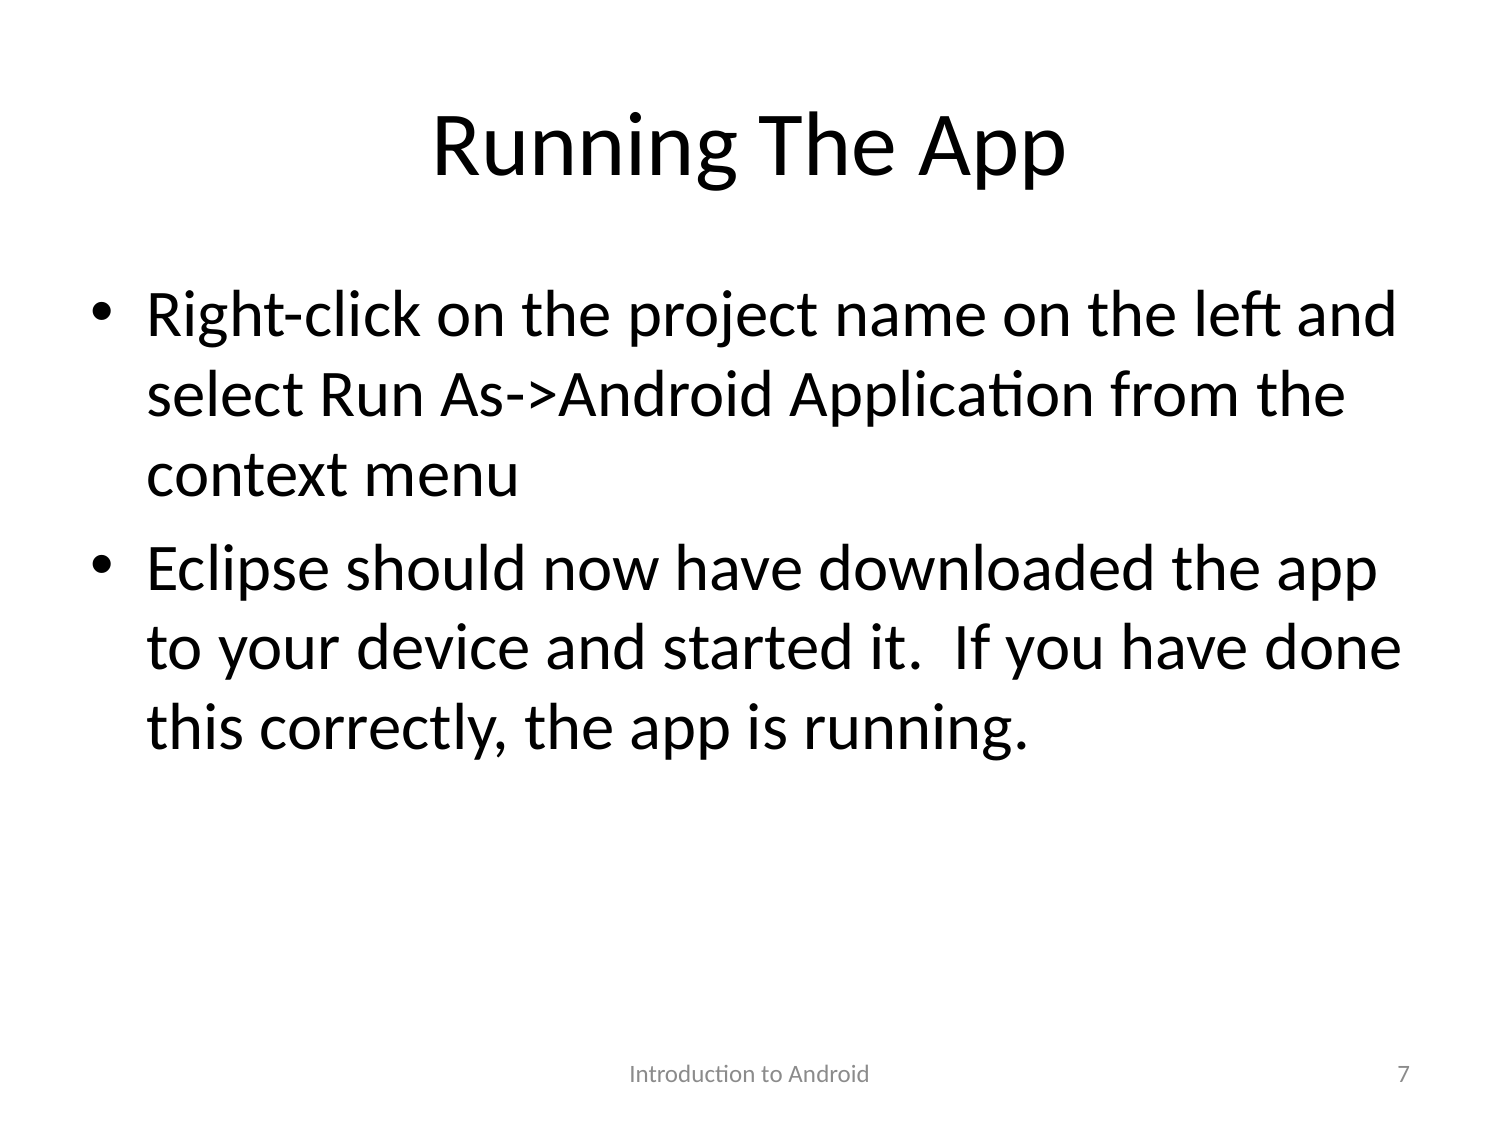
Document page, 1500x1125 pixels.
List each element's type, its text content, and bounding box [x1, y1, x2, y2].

slide_number 7 [1074, 1042, 1425, 1103]
list Right-click on the project name on the left and select Run As->Android Application from the context menu Eclipse should now have downloaded the app to your device and started it. If you have done this correctly, the app is running. [75, 262, 1425, 1005]
footer Introduction to Android [512, 1042, 988, 1103]
title Running The App [75, 45, 1425, 233]
